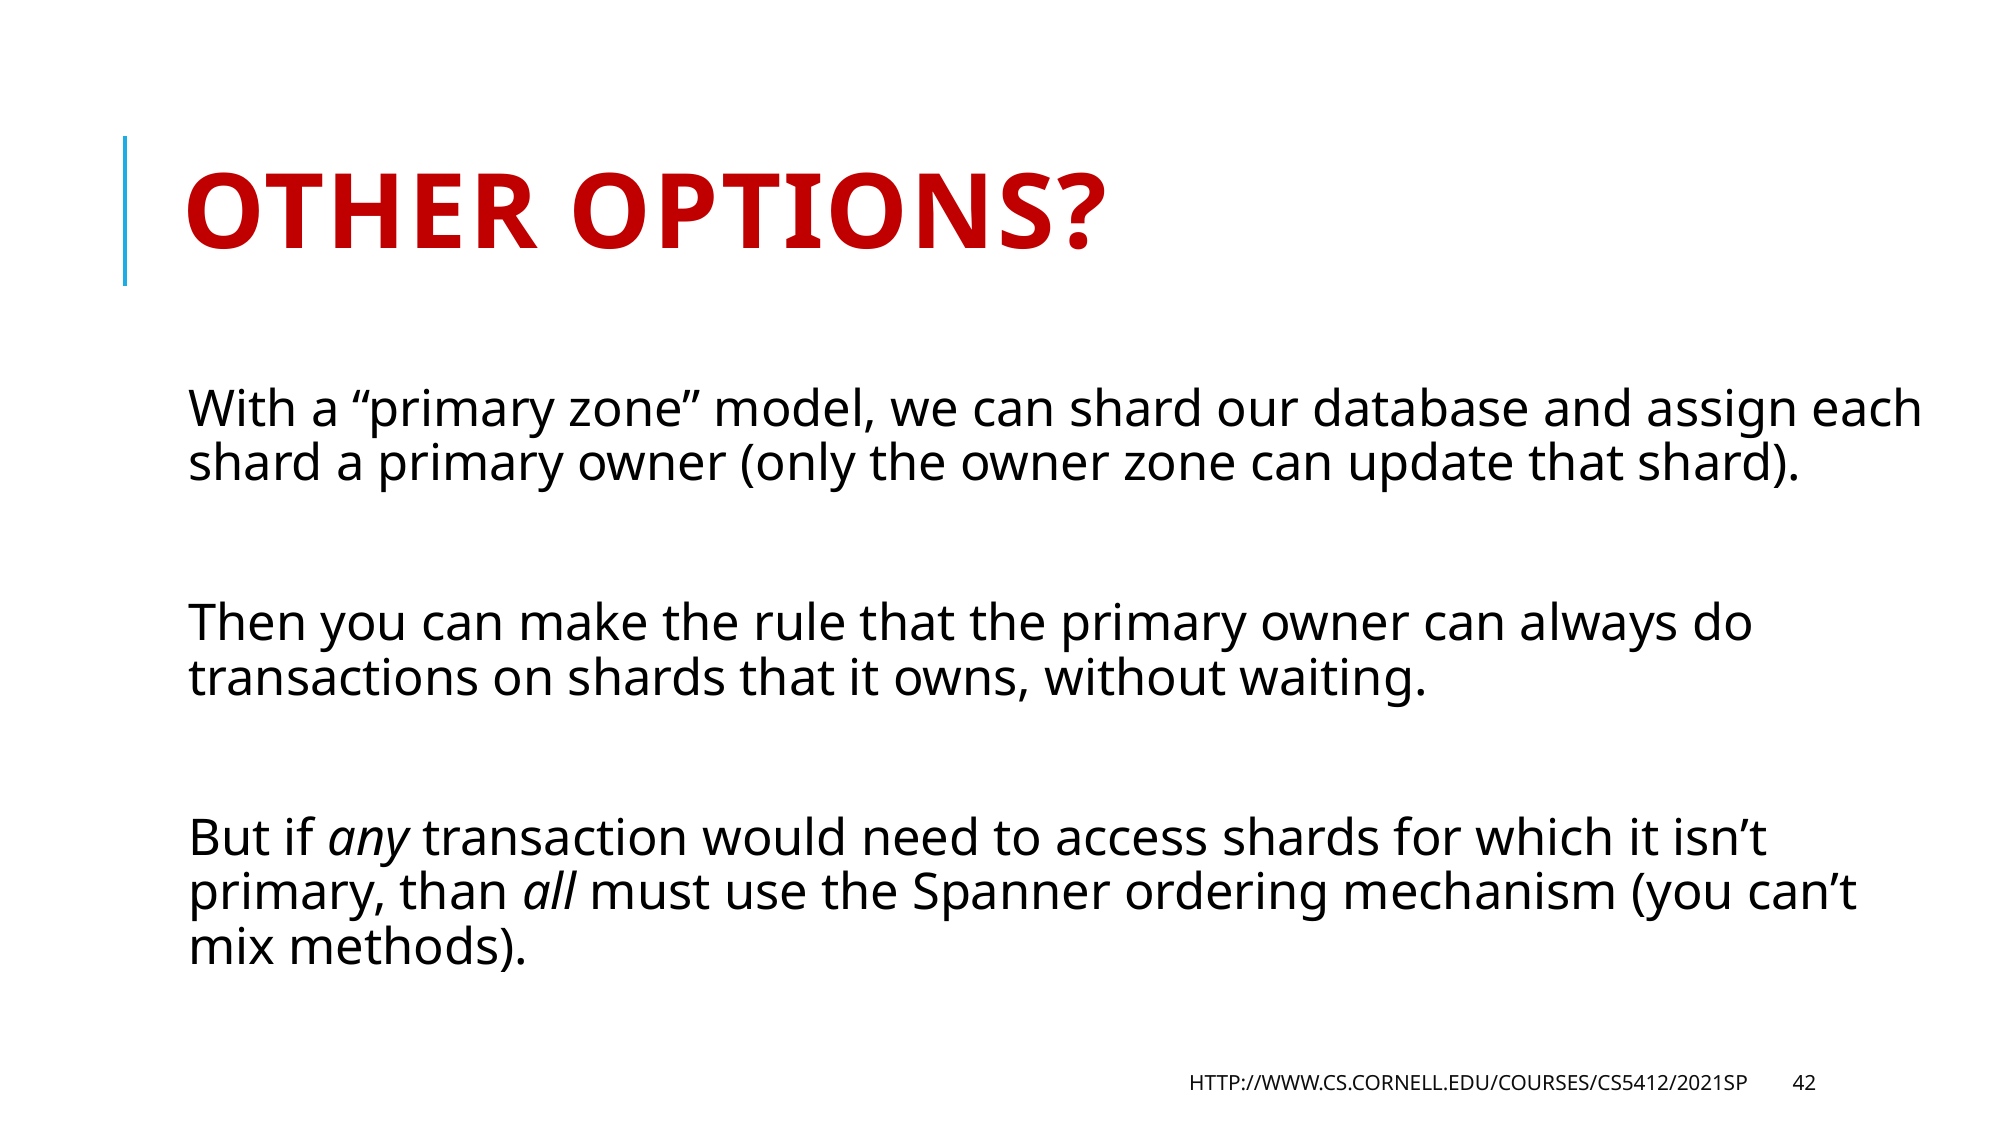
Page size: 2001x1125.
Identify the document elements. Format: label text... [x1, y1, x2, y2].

slide_number 42 [1777, 1061, 1938, 1107]
list With a “primary zone” model, we can shard our database and assign each shard a primary owner (only the owner zone can update that shard). Then you can make the rule that the primary owner can always do transactions on shards that it owns, without waiting. But if any transaction would need to access shards for which it isn’t primary, than all must use the Spanner ordering mechanism (you can’t mix methods). [168, 375, 1959, 1035]
footer http://www.cs.cornell.edu/courses/cs5412/2021sp [794, 1061, 1763, 1107]
title Other options? [168, 96, 1938, 342]
